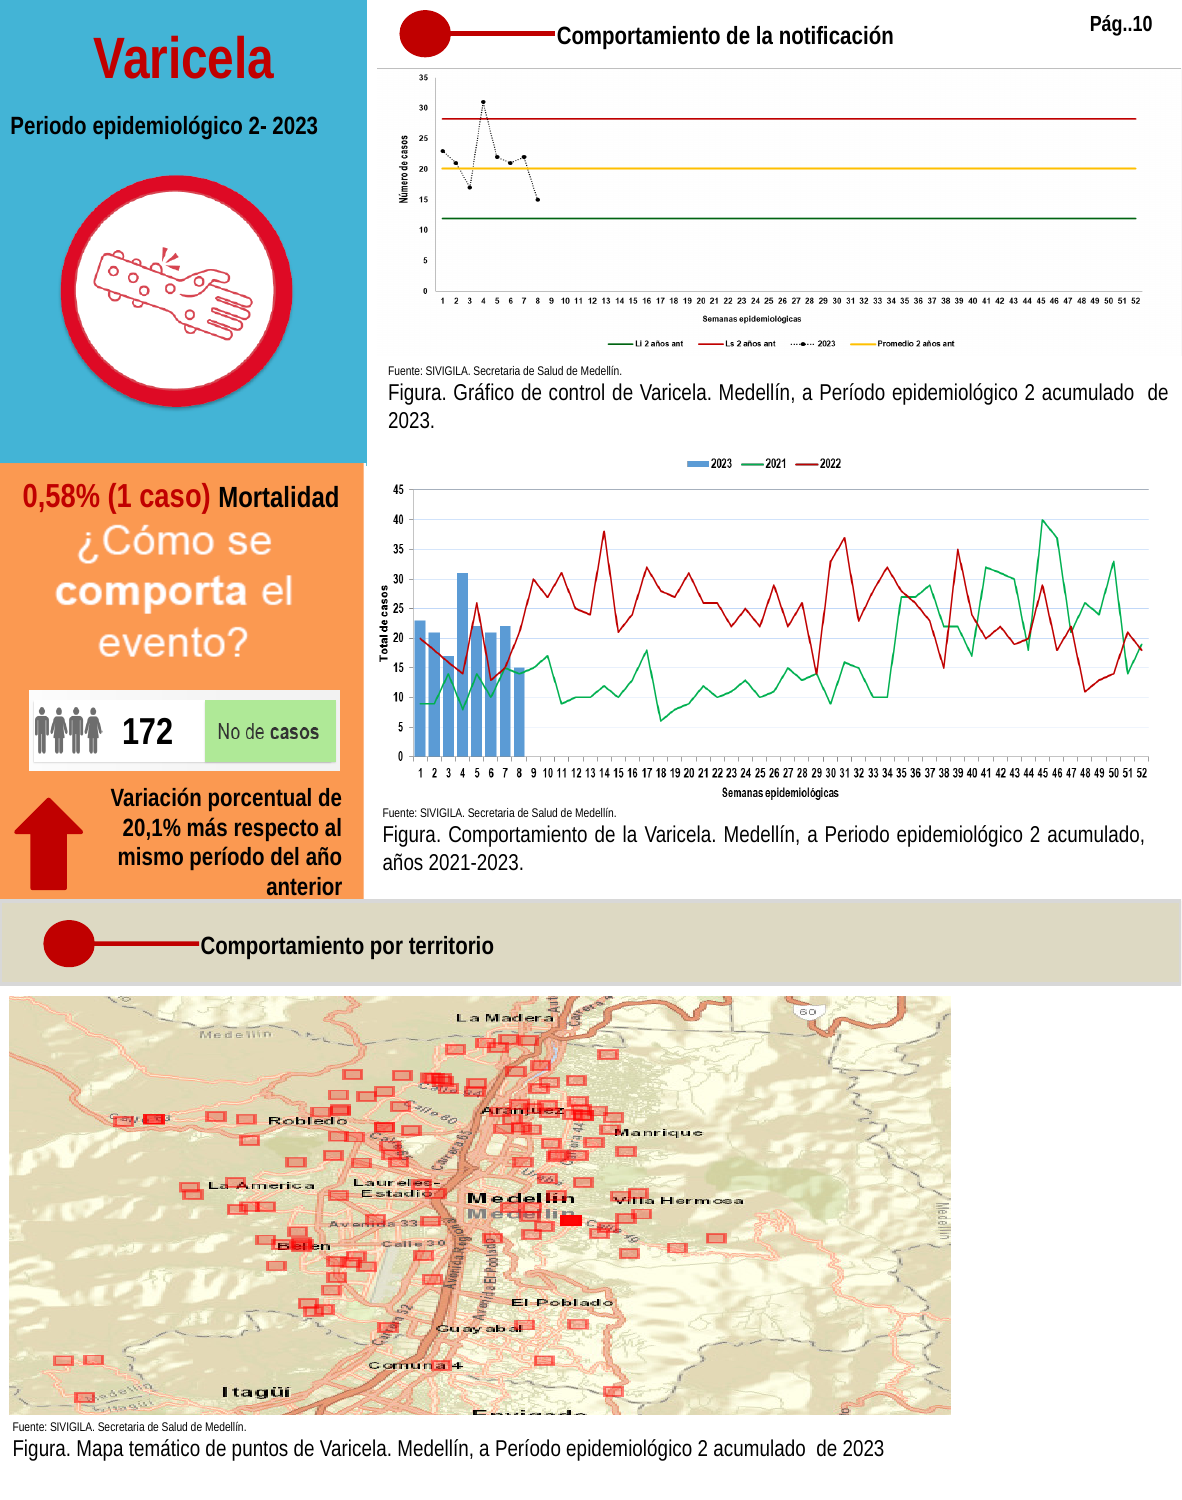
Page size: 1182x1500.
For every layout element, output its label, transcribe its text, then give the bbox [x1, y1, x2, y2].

picture [0, 0, 1162, 901]
text_box Pág..10 [1074, 2, 1182, 44]
text_box [0, 901, 1182, 984]
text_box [45, 921, 612, 968]
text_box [29, 690, 341, 772]
picture [376, 68, 1182, 356]
text_box Fuente: SIVIGILA. Secretaria de Salud de Medellín. Figura. Gráfico de control de Varicela. Medellín, a Período epidemiológico 2 acumulado de 2023. [373, 362, 1182, 441]
text_box Fuente: SIVIGILA. Secretaria de Salud de Medellín. Figura. Mapa temático de puntos de Varicela. Medellín, a Período epidemiológico 2 acumulado de 2023 [0, 1411, 967, 1469]
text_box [401, 12, 968, 58]
picture [9, 996, 951, 1415]
text_box Fuente: SIVIGILA. Secretaria de Salud de Medellín. Figura. Comportamiento de la Varicela. Medellín, a Periodo epidemiológico 2 acumulado, años 2021-2023. [371, 822, 1161, 883]
